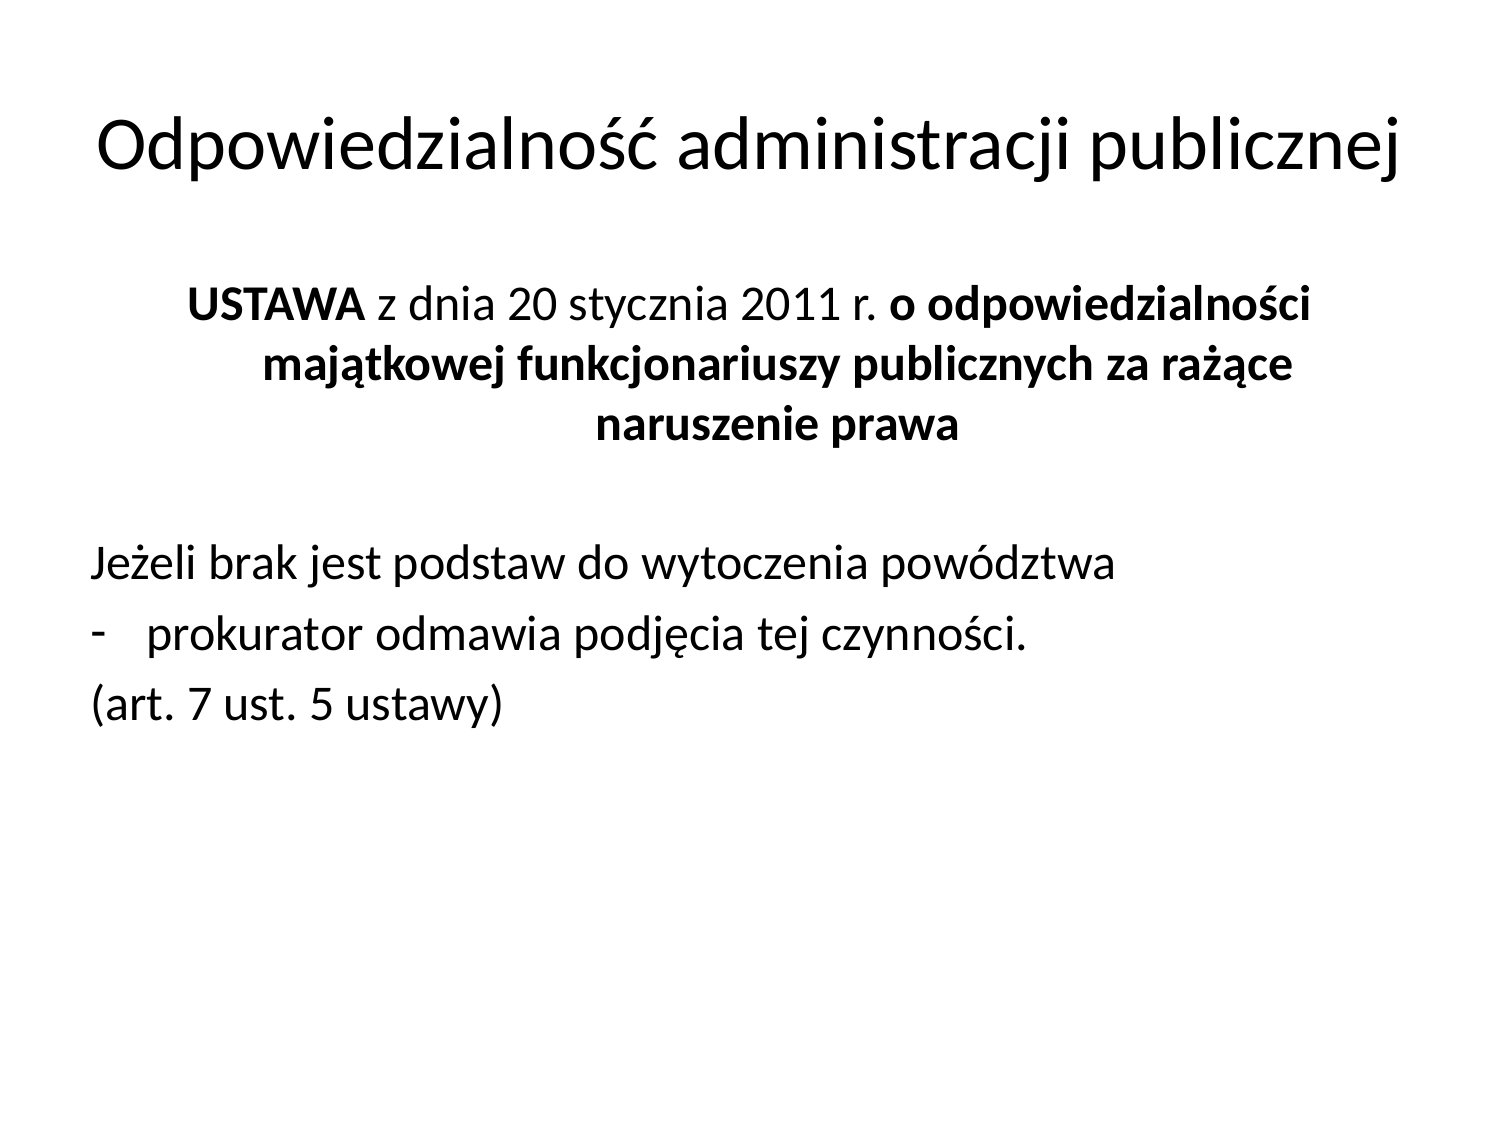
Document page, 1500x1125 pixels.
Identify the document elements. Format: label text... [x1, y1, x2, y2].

list USTAWA z dnia 20 stycznia 2011 r. o odpowiedzialności majątkowej funkcjonariuszy publicznych za rażące naruszenie prawa Jeżeli brak jest podstaw do wytoczenia powództwa prokurator odmawia podjęcia tej czynności. (art. 7 ust. 5 ustawy) [75, 262, 1425, 1005]
title Odpowiedzialność administracji publicznej [75, 45, 1425, 233]
